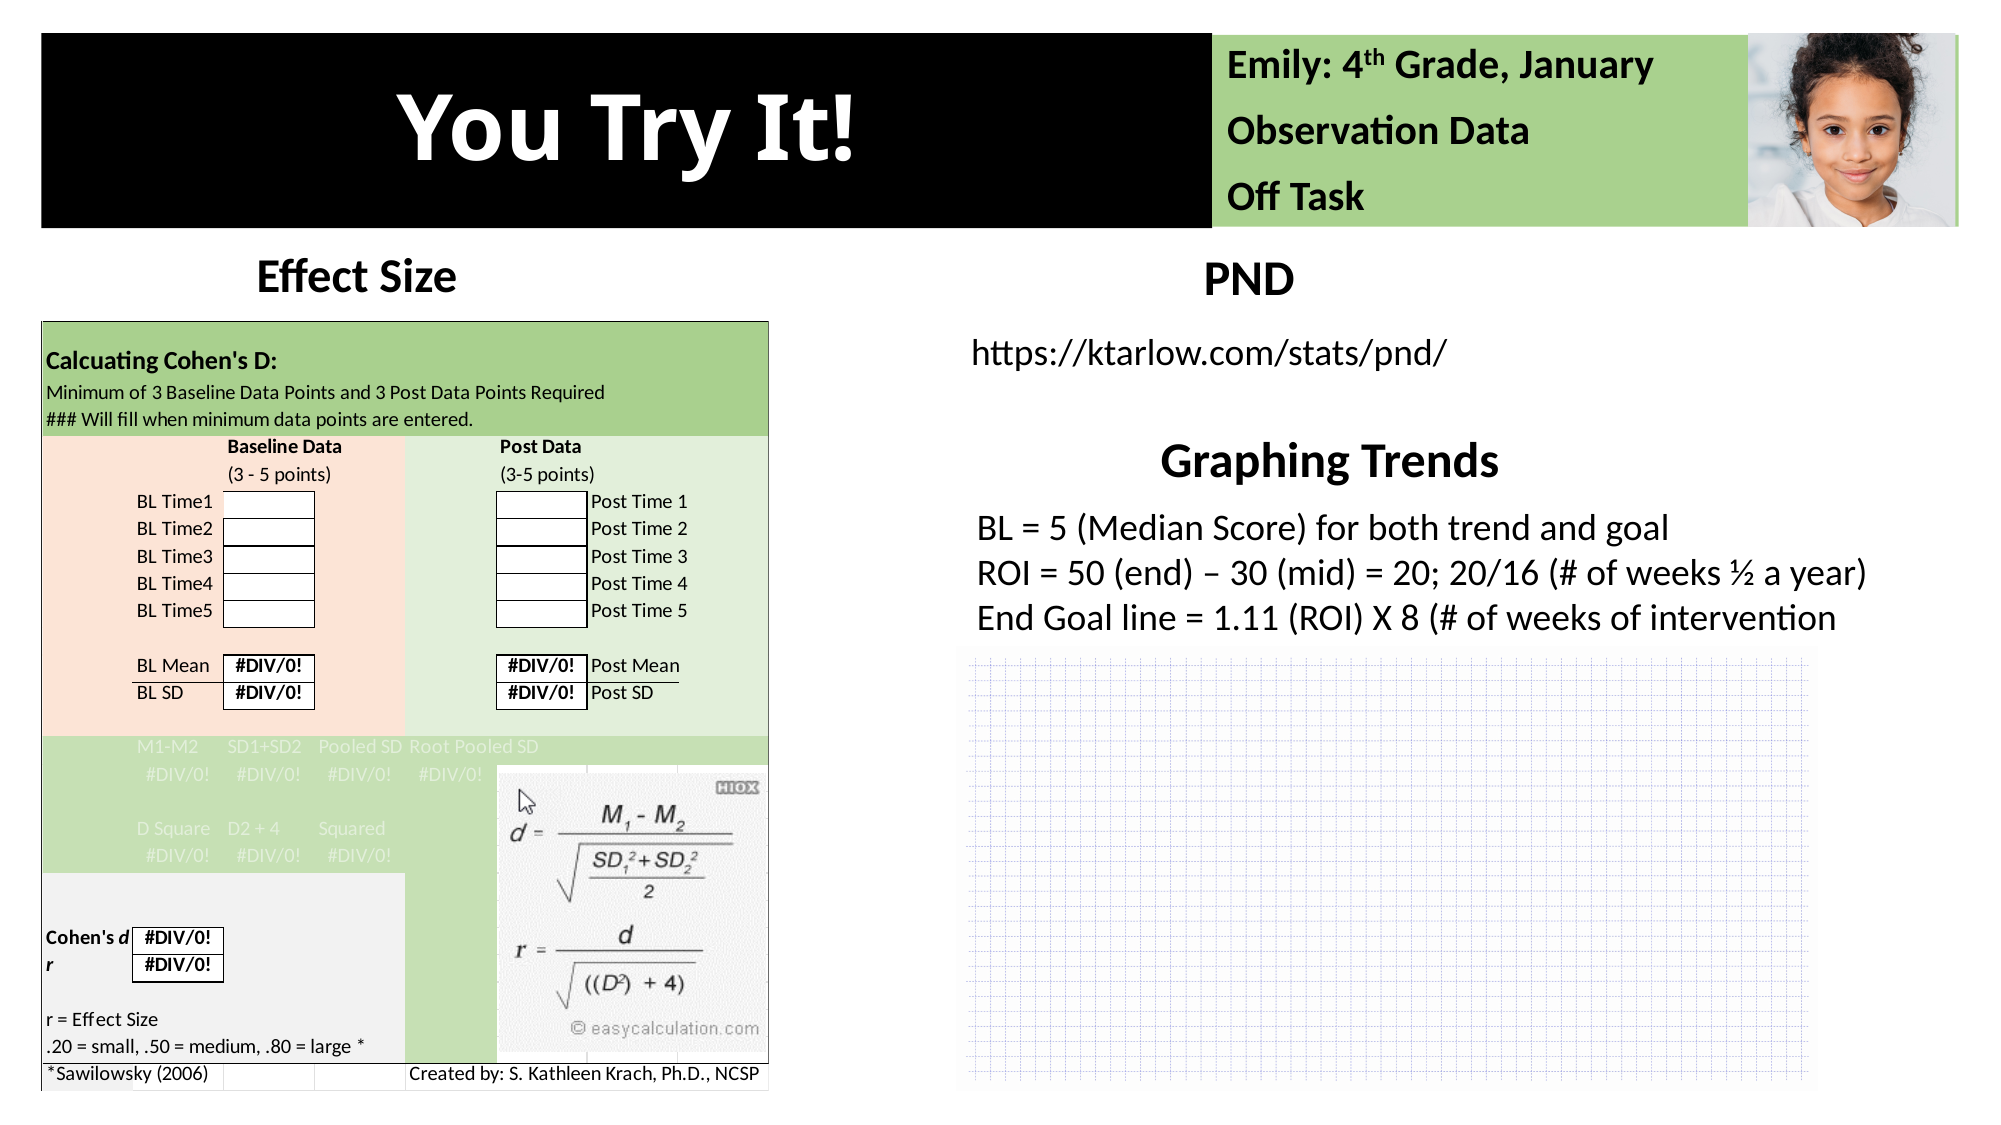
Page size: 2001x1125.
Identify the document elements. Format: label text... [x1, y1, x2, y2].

text_box BL = 5 (Median Score) for both trend and goal ROI = 50 (end) – 30 (mid) = 20; 20/16 (# of weeks ½ a year) End Goal line = 1.11 (ROI) X 8 (# of weeks of intervention [962, 495, 1884, 646]
text_box Emily: 4th Grade, January Observation Data Off Task [1212, 34, 1747, 227]
list PND [1188, 242, 1423, 314]
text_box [41, 320, 770, 1092]
picture [956, 646, 1818, 1091]
text_box https://ktarlow.com/stats/pnd/ [956, 320, 1956, 381]
picture [1747, 33, 1956, 227]
text_box Graphing Trends [1145, 423, 1532, 496]
list Effect Size [241, 242, 500, 311]
title You Try It! [41, 33, 1213, 229]
